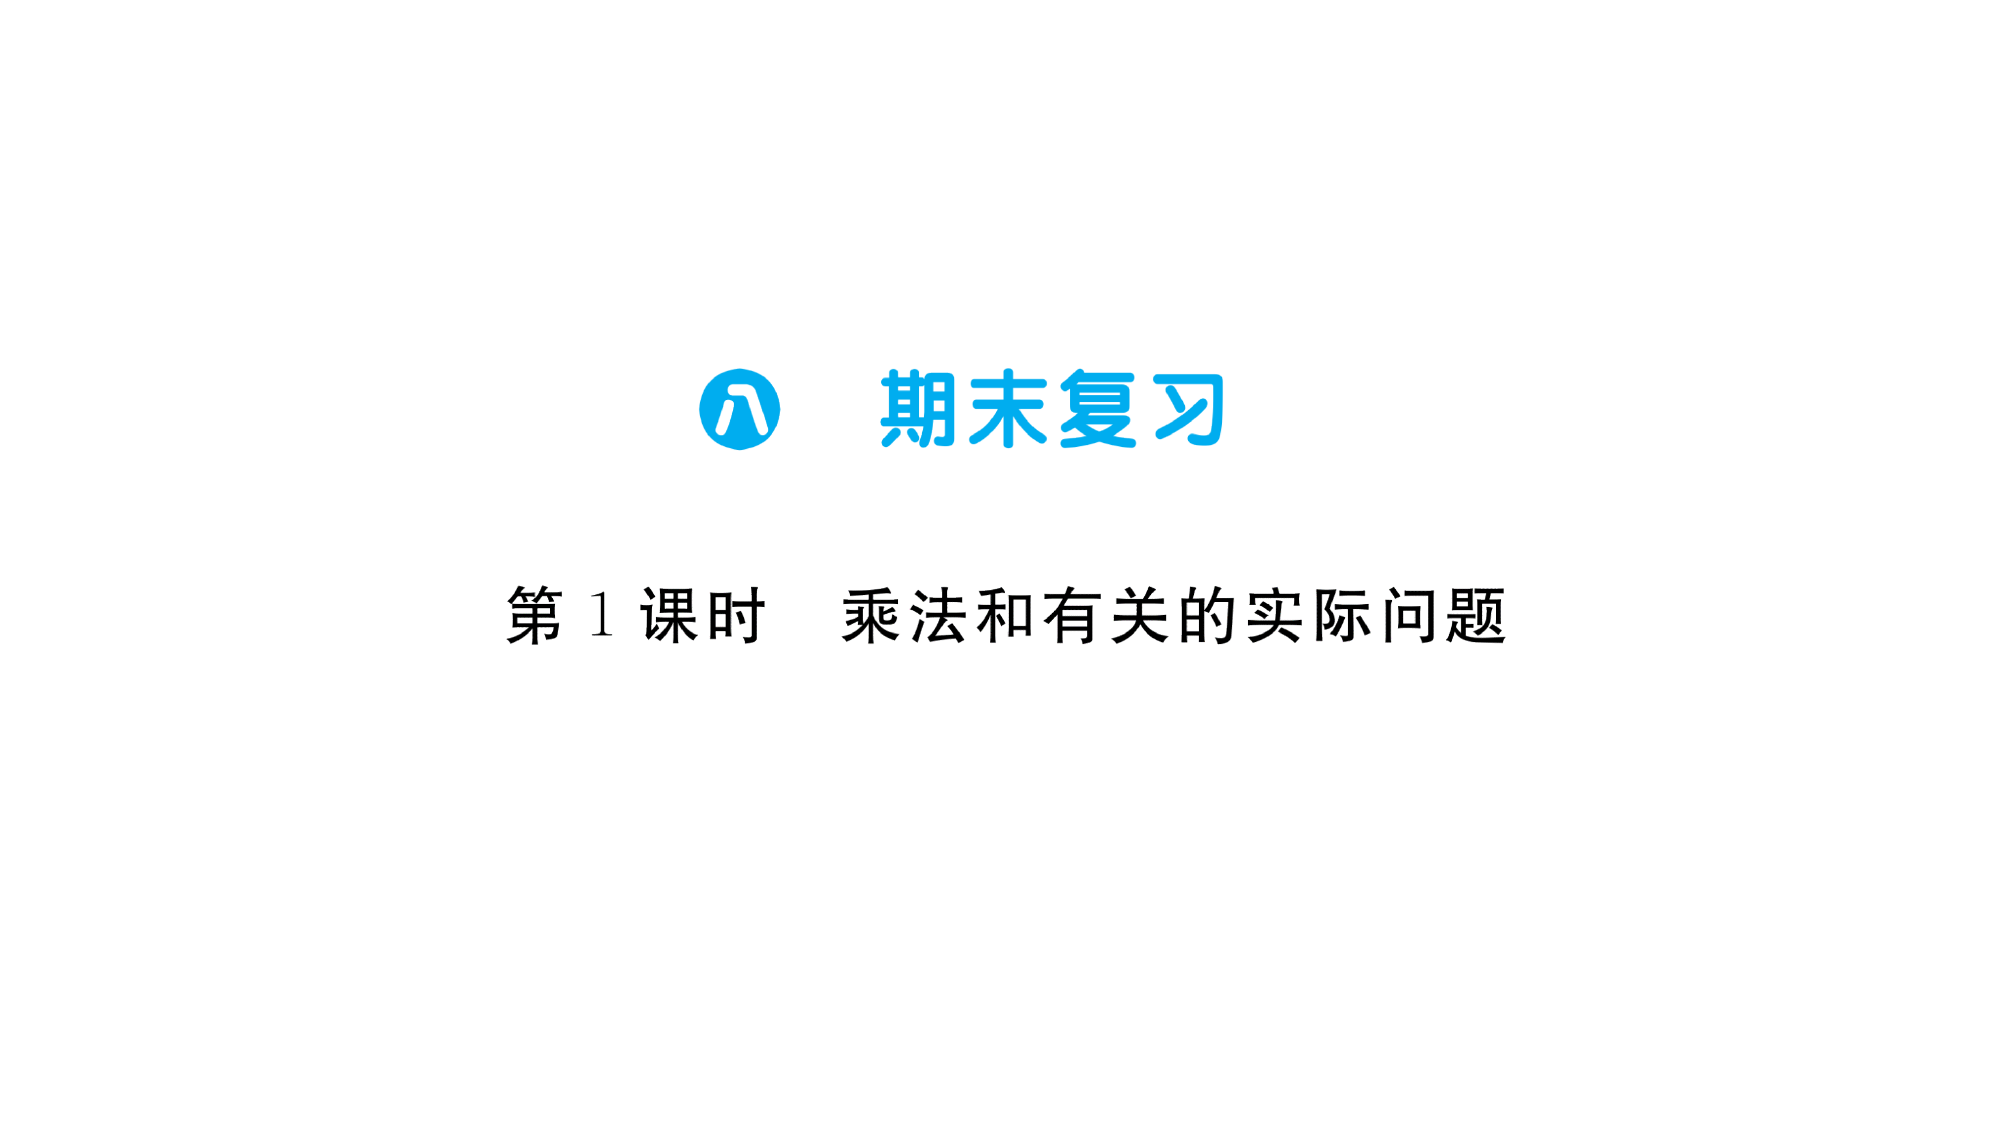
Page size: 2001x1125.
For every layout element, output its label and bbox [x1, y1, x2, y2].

picture [695, 349, 1274, 506]
picture [502, 552, 1545, 712]
